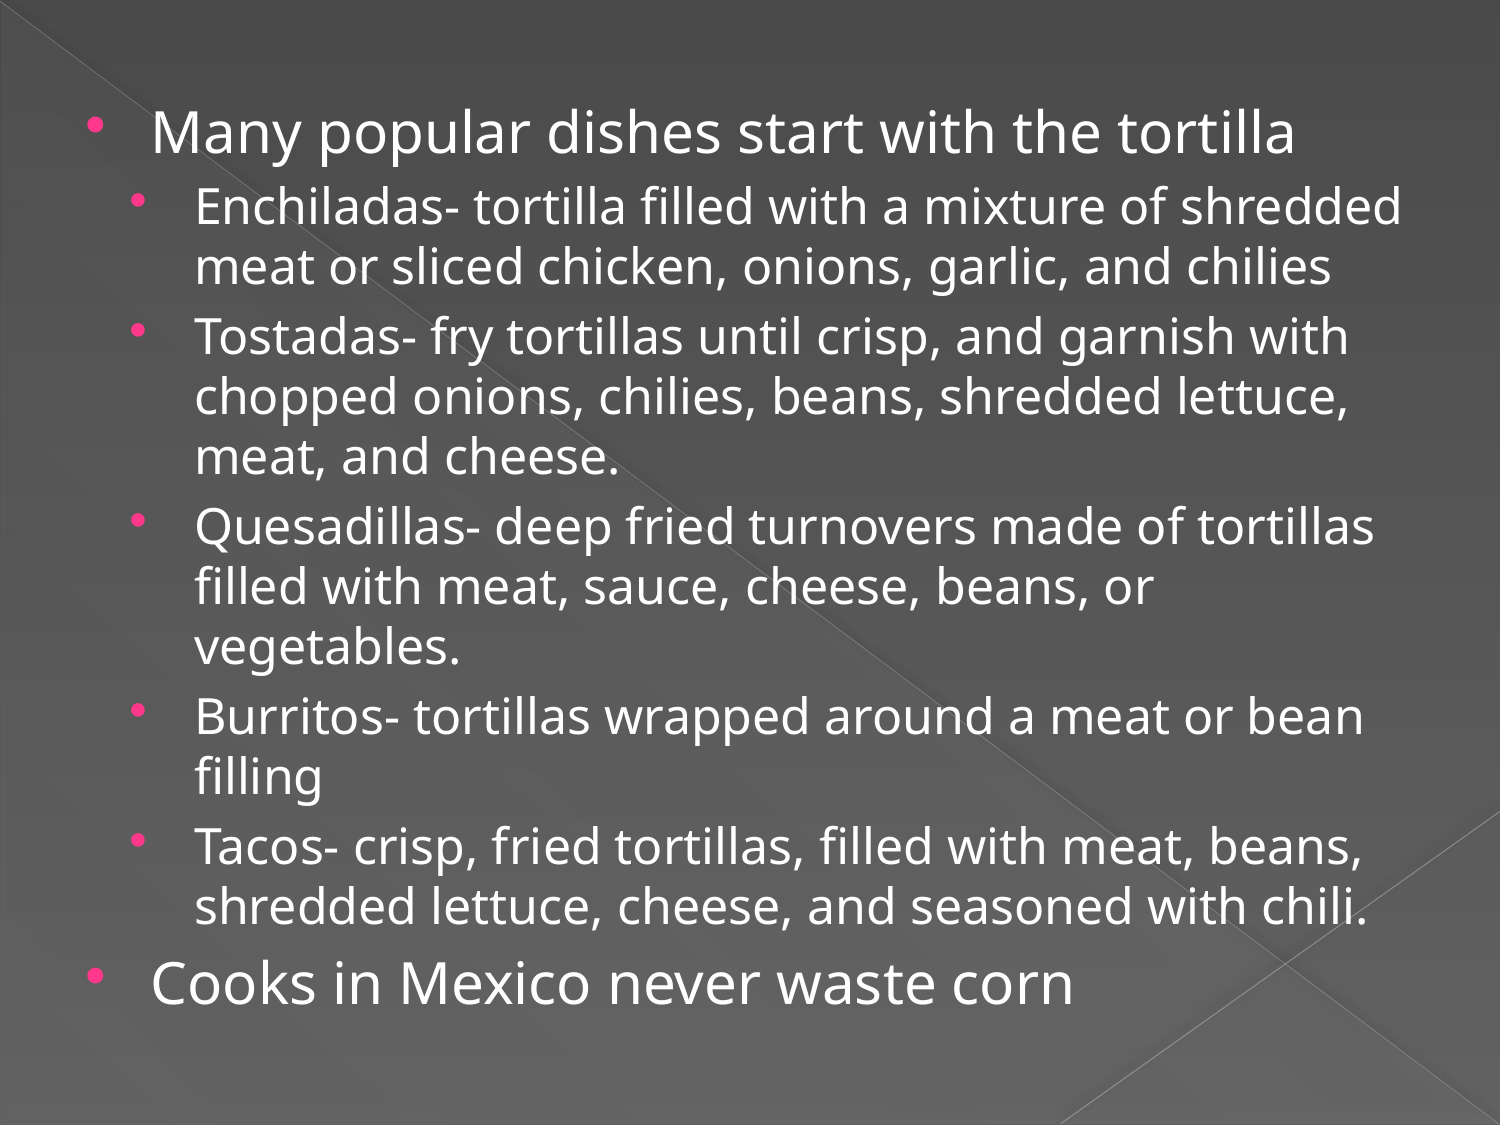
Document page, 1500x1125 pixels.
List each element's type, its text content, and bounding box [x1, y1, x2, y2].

list Many popular dishes start with the tortilla Enchiladas- tortilla filled with a mixture of shredded meat or sliced chicken, onions, garlic, and chilies Tostadas- fry tortillas until crisp, and garnish with chopped onions, chilies, beans, shredded lettuce, meat, and cheese. Quesadillas- deep fried turnovers made of tortillas filled with meat, sauce, cheese, beans, or vegetables. Burritos- tortillas wrapped around a meat or bean filling Tacos- crisp, fried tortillas, filled with meat, beans, shredded lettuce, cheese, and seasoned with chili. Cooks in Mexico never waste corn [62, 87, 1425, 1059]
